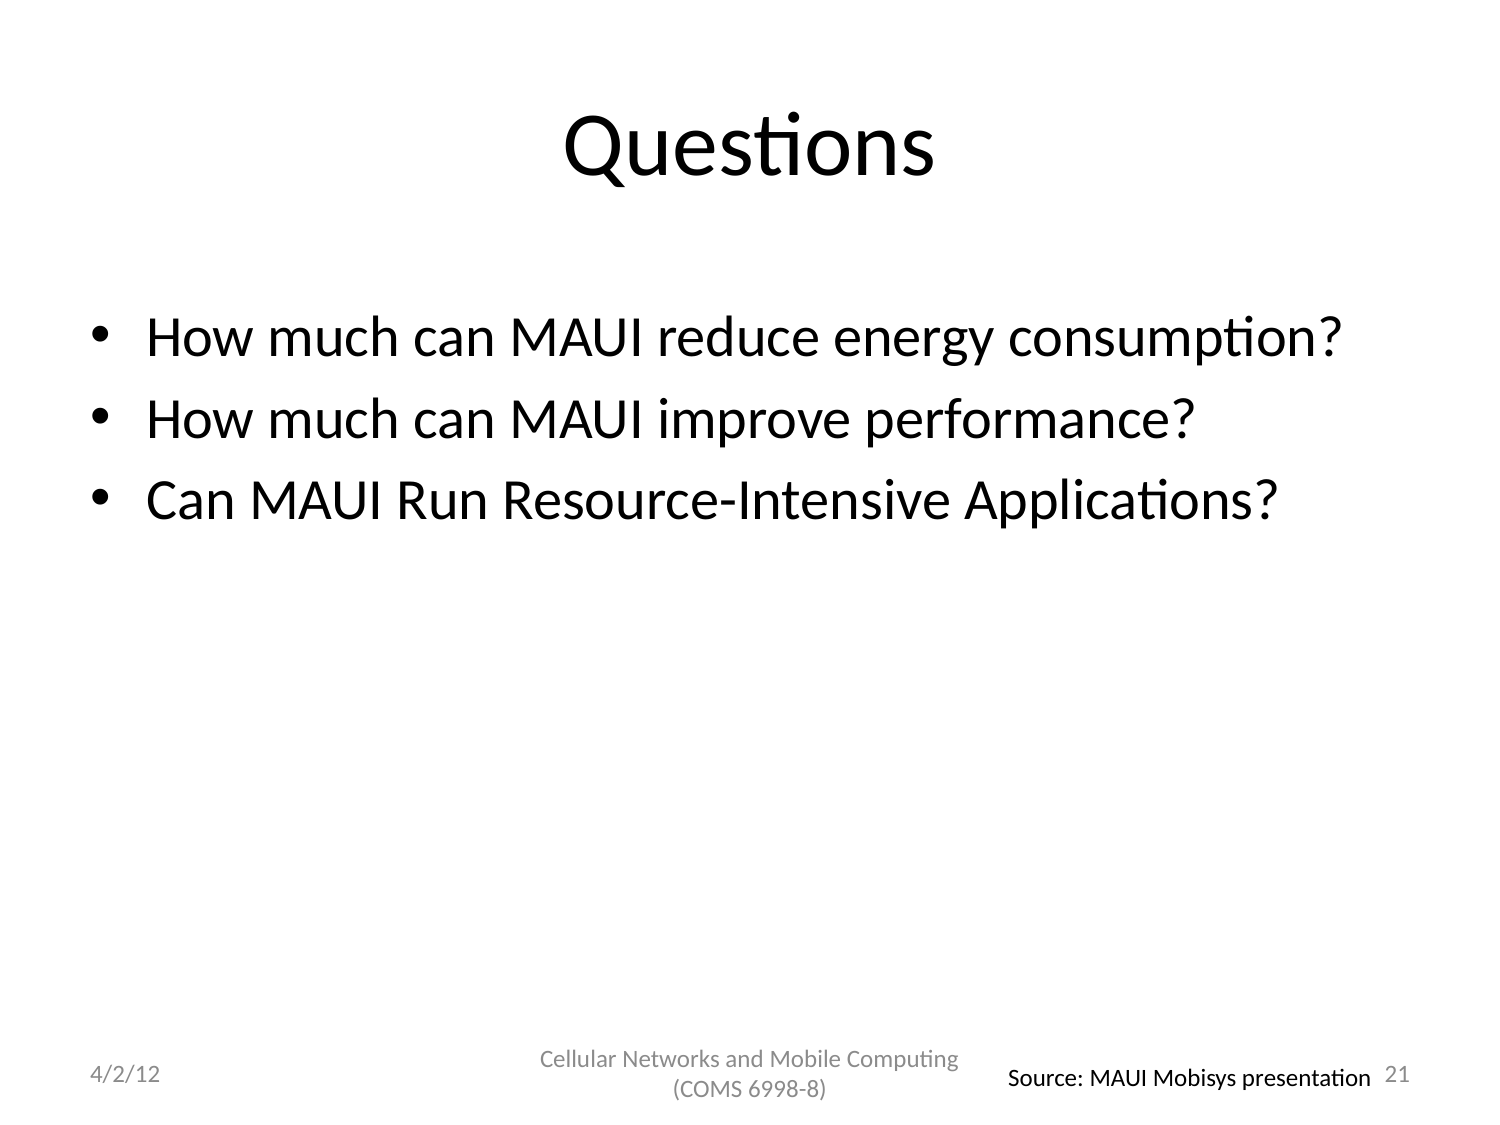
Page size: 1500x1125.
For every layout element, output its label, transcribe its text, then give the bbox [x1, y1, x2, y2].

text_box Source: MAUI Mobisys presentation [993, 1054, 1074, 1100]
title Questions [75, 45, 1425, 233]
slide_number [75, 1042, 425, 1103]
slide_number 21 [1074, 1042, 1425, 1103]
footer Cellular Networks and Mobile Computing (COMS 6998-8) [512, 1042, 988, 1103]
list How much can MAUI reduce energy consumption? How much can MAUI improve performance? Can MAUI Run Resource-Intensive Applications? [75, 291, 1450, 1050]
